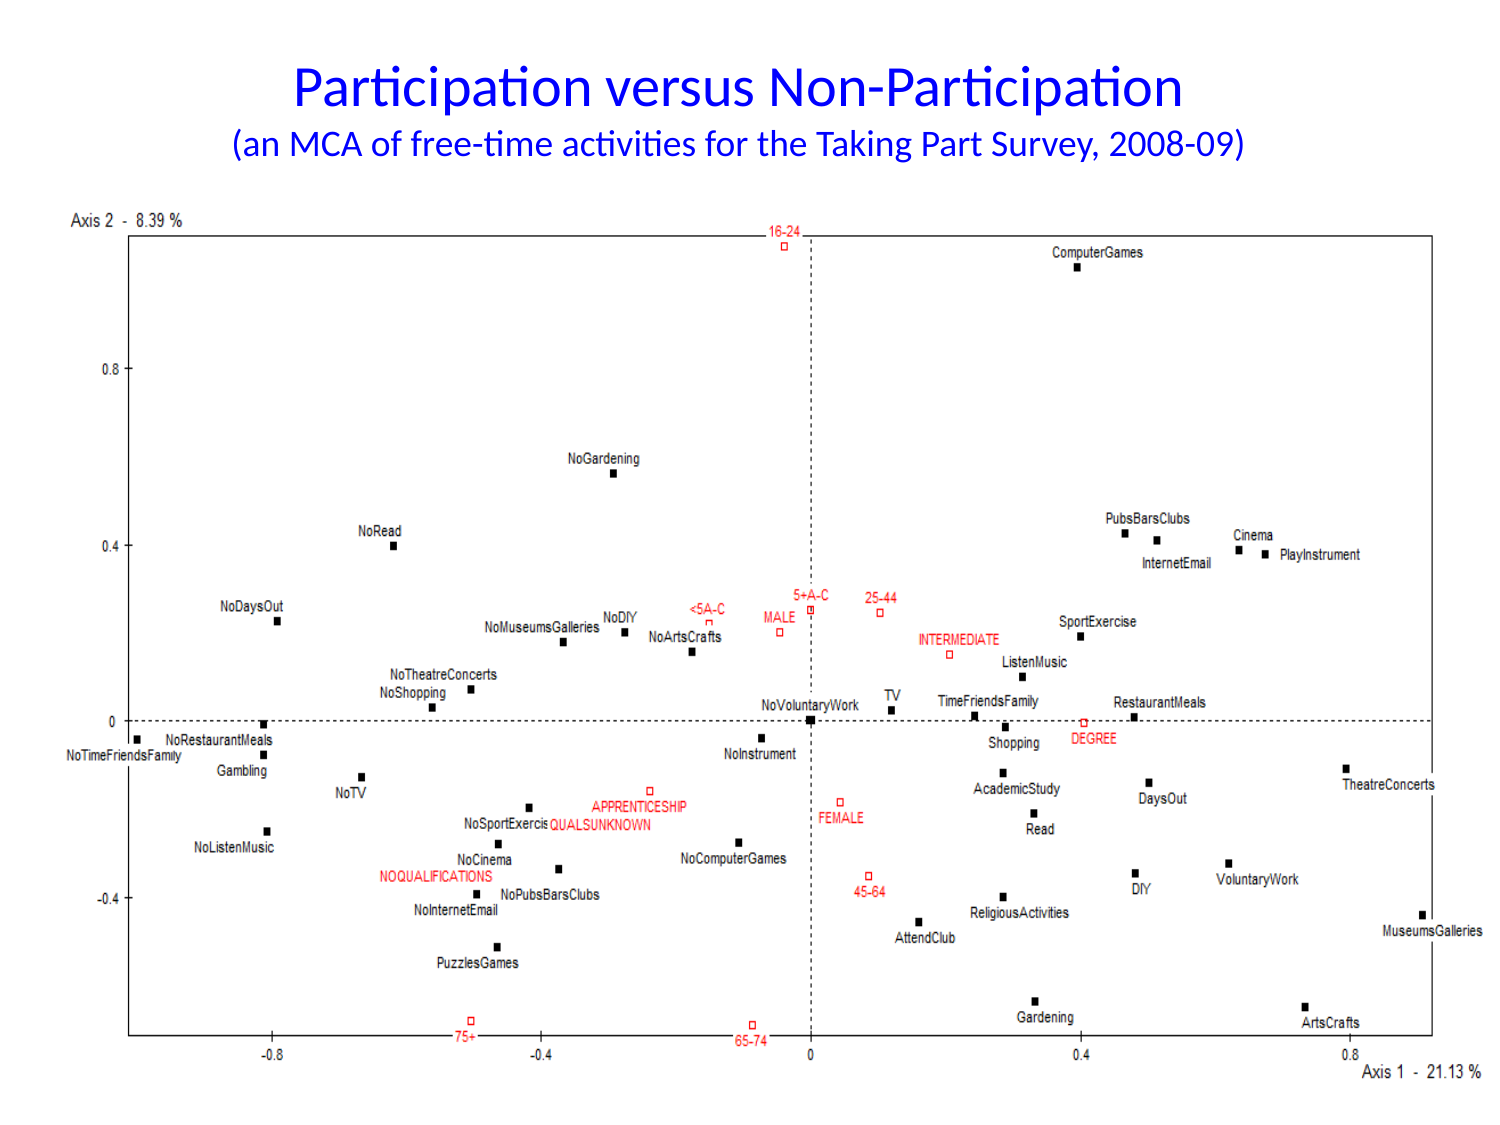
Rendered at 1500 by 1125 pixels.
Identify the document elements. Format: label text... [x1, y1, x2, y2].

title Participation versus Non-Participation (an MCA of free-time activities for the Taking Part Survey, 2008-09) [46, 16, 1432, 163]
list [46, 163, 1500, 1102]
